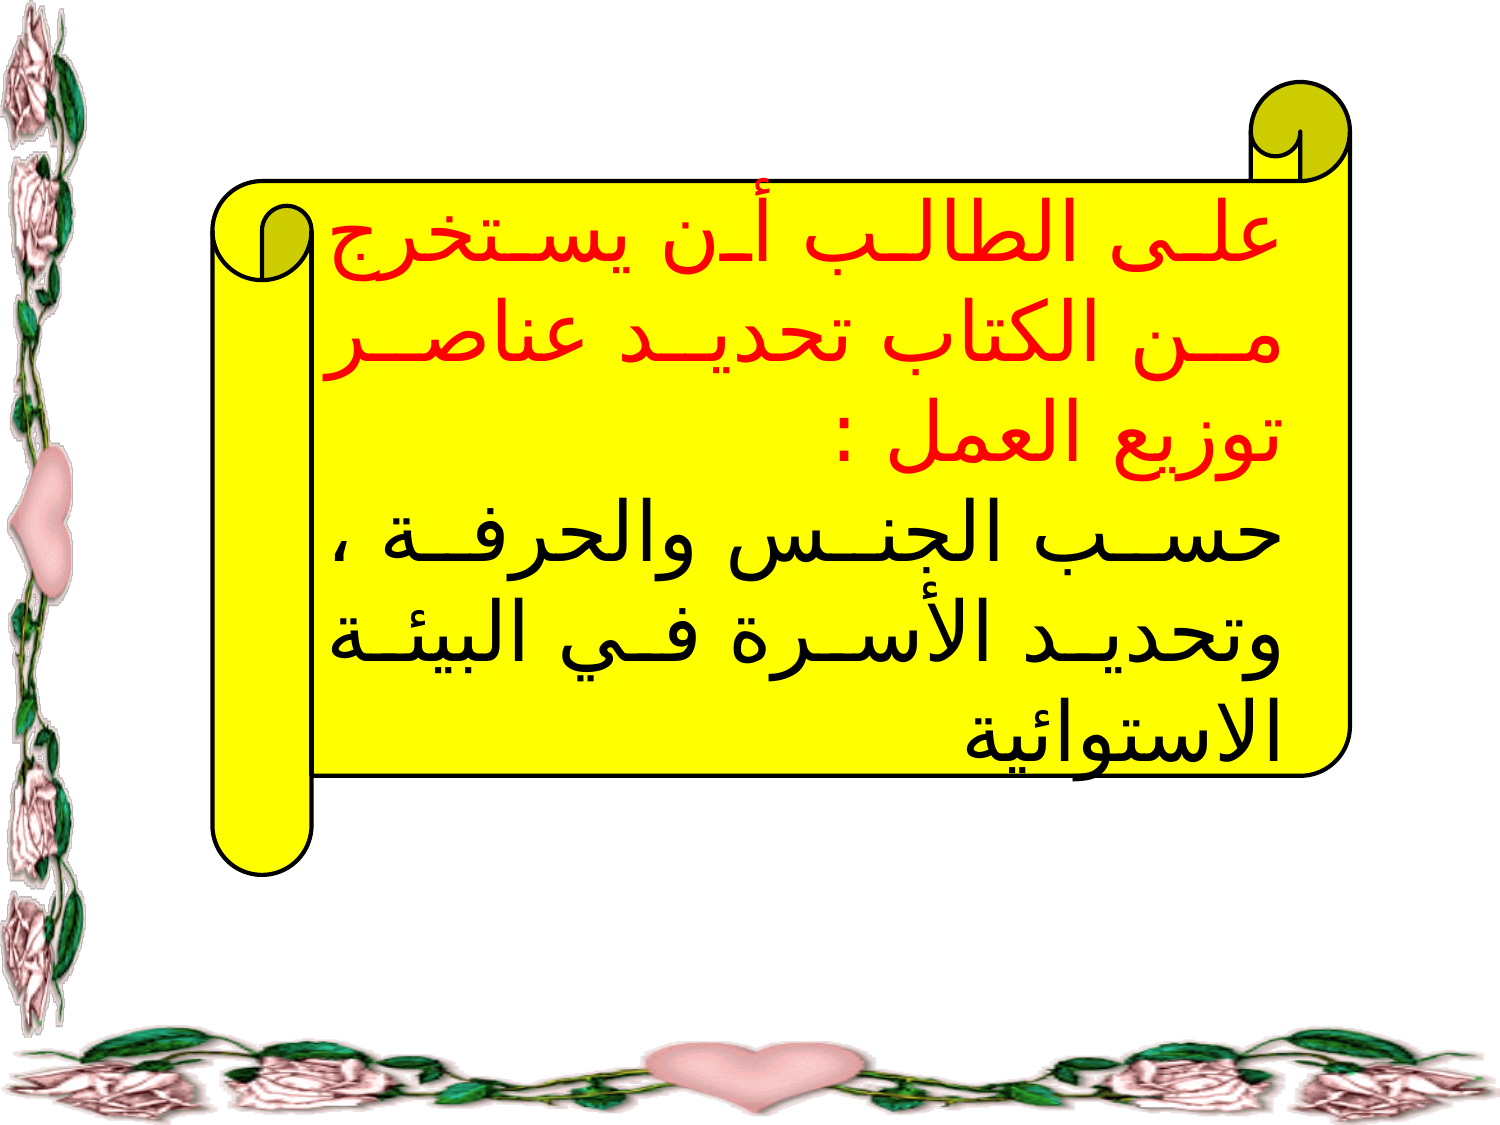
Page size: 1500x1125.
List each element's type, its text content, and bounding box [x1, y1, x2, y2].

text_box على الطالب أن يستخرج من الكتاب تحديد عناصر توزيع العمل : حسب الجنس والحرفة ، وتحديد الأسرة في البيئة الاستوائية [210, 79, 1353, 877]
picture [0, 0, 1500, 1125]
